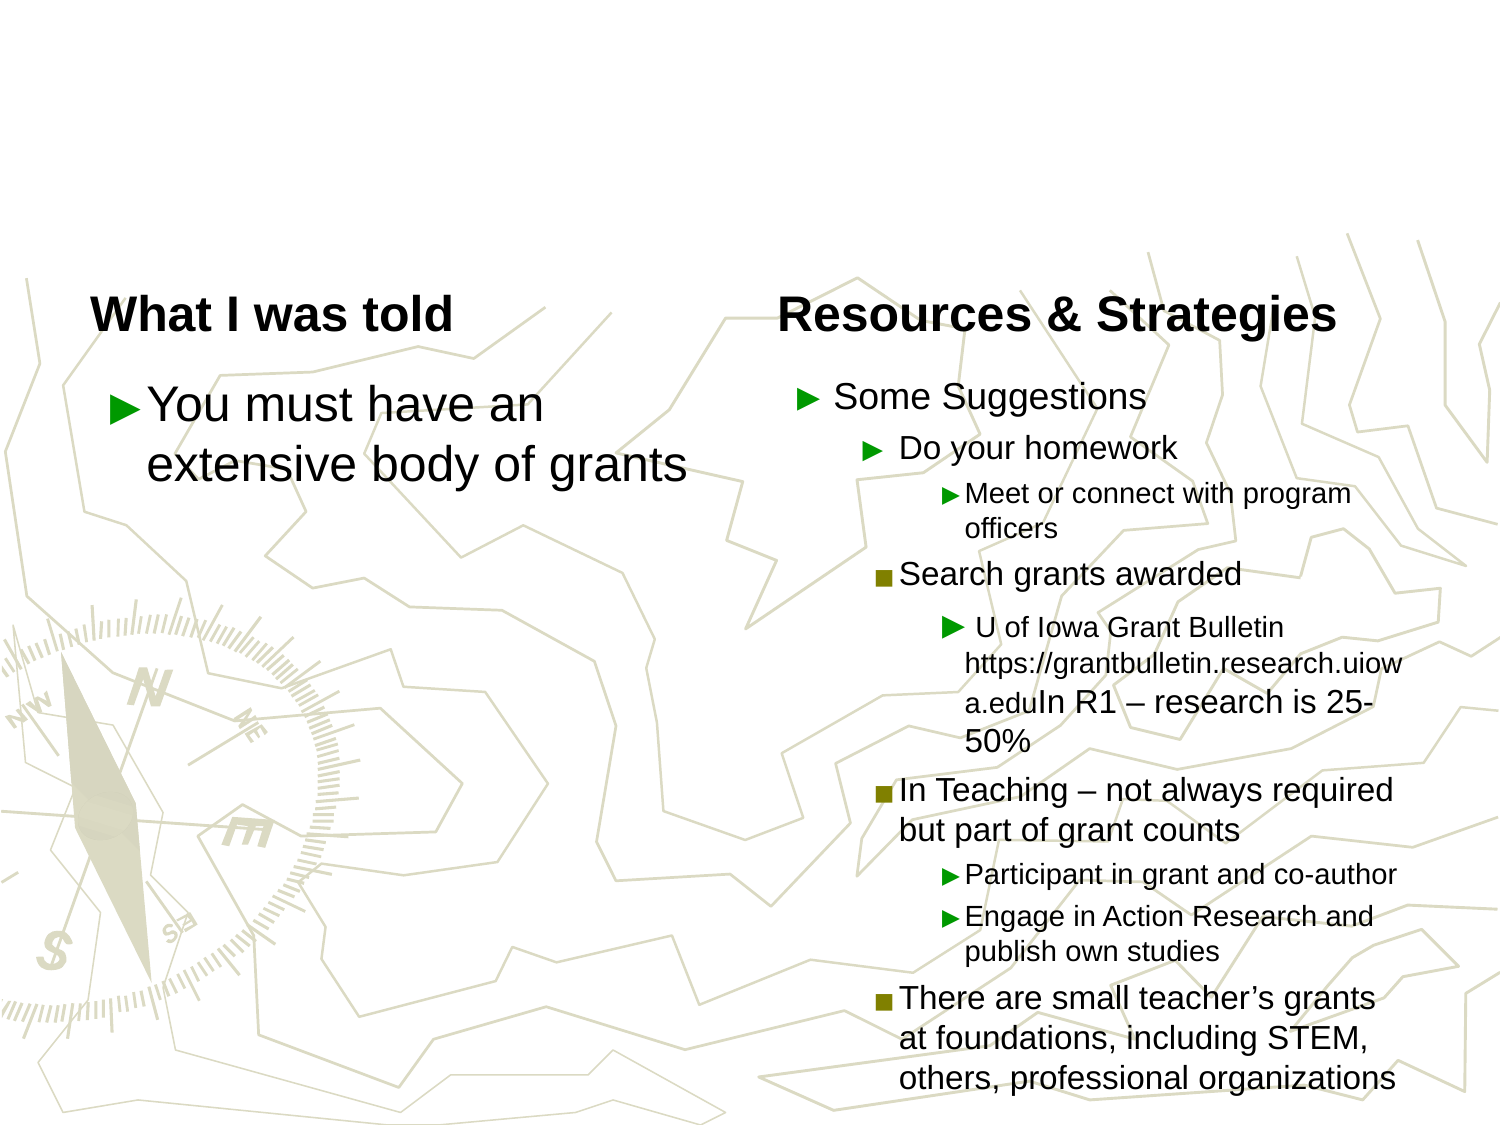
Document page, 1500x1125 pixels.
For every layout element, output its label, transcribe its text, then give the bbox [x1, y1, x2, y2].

list Some Suggestions Do your homework Meet or connect with program officers Search grants awarded U of Iowa Grant Bulletin https://grantbulletin.research.uiowa.eduIn R1 – research is 25-50% In Teaching – not always required but part of grant counts Participant in grant and co-author Engage in Action Research and publish own studies There are small teacher’s grants at foundations, including STEM, others, professional organizations [761, 356, 1425, 1102]
list Resources & Strategies [761, 251, 1425, 356]
list What I was told [75, 251, 738, 356]
list You must have an extensive body of grants [75, 356, 738, 1005]
